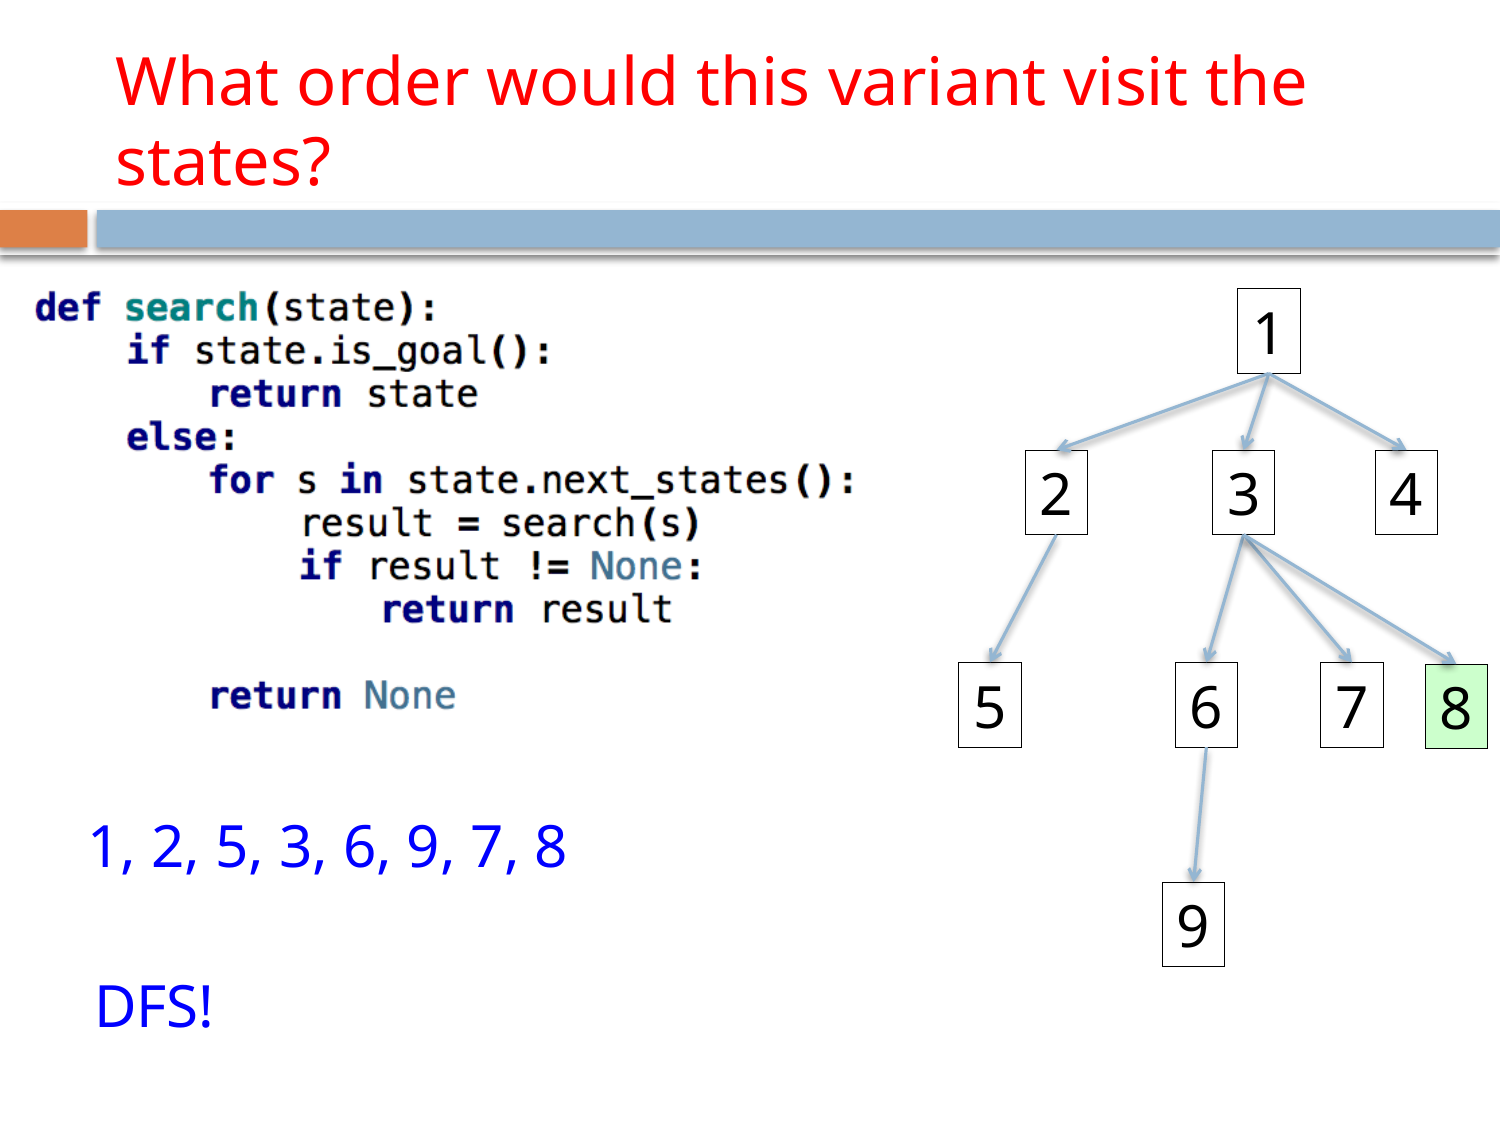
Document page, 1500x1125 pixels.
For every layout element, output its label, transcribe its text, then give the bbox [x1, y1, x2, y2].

title What order would this variant visit the states? [100, 37, 1438, 200]
text_box 8 [1425, 664, 1488, 749]
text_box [1243, 535, 1457, 665]
text_box DFS! [79, 961, 230, 1047]
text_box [1243, 374, 1267, 451]
text_box 1 [1237, 288, 1301, 373]
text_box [1055, 374, 1242, 451]
text_box 2 [1025, 450, 1088, 535]
text_box 4 [1375, 450, 1438, 534]
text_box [1205, 535, 1240, 663]
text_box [989, 535, 1057, 663]
picture [24, 275, 875, 726]
text_box 9 [1162, 882, 1225, 967]
text_box 3 [1212, 459, 1275, 534]
text_box 5 [958, 662, 1022, 748]
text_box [1193, 748, 1207, 883]
text_box 7 [1320, 674, 1384, 748]
text_box 1, 2, 5, 3, 6, 9, 7, 8 [72, 801, 584, 887]
text_box 6 [1175, 662, 1238, 748]
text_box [1268, 374, 1407, 451]
